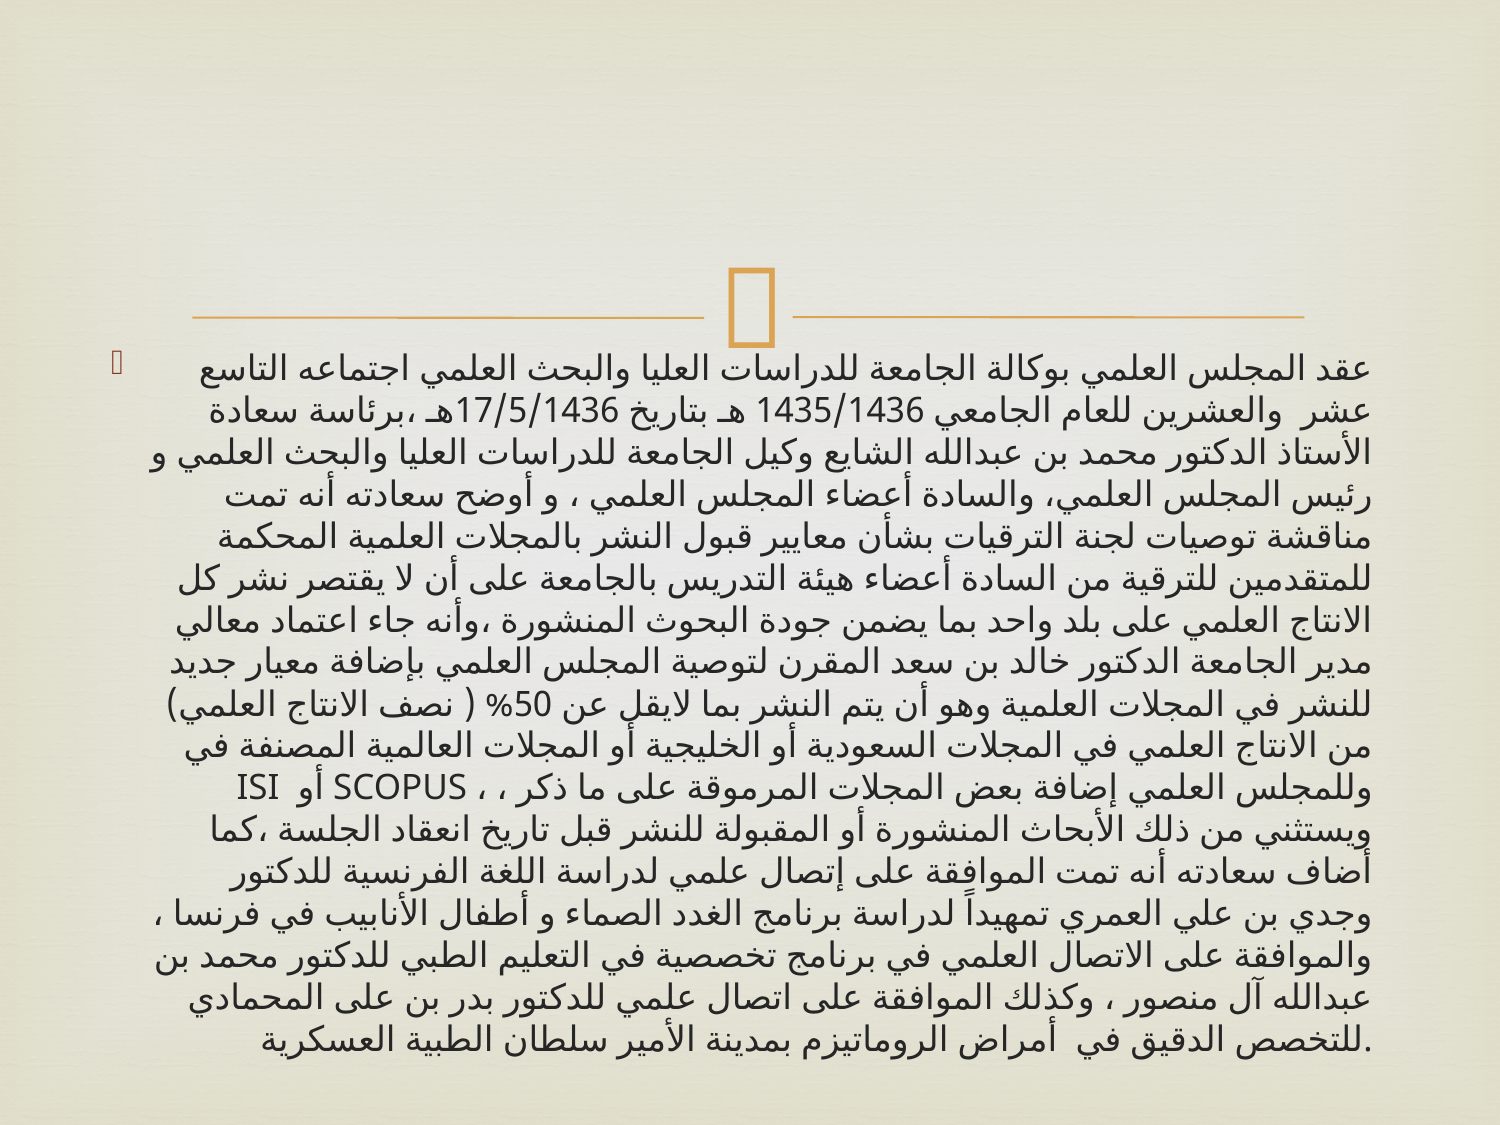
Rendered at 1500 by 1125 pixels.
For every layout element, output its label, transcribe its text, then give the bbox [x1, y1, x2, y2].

list عقد المجلس العلمي بوكالة الجامعة للدراسات العليا والبحث العلمي اجتماعه التاسع عشر والعشرين للعام الجامعي 1435/1436 هـ بتاريخ 17/5/1436هـ ،برئاسة سعادة الأستاذ الدكتور محمد بن عبدالله الشايع وكيل الجامعة للدراسات العليا والبحث العلمي و رئيس المجلس العلمي، والسادة أعضاء المجلس العلمي ، و أوضح سعادته أنه تمت مناقشة توصيات لجنة الترقيات بشأن معايير قبول النشر بالمجلات العلمية المحكمة للمتقدمين للترقية من السادة أعضاء هيئة التدريس بالجامعة على أن لا يقتصر نشر كل الانتاج العلمي على بلد واحد بما يضمن جودة البحوث المنشورة ،وأنه جاء اعتماد معالي مدير الجامعة الدكتور خالد بن سعد المقرن لتوصية المجلس العلمي بإضافة معيار جديد للنشر في المجلات العلمية وهو أن يتم النشر بما لايقل عن 50% ( نصف الانتاج العلمي) من الانتاج العلمي في المجلات السعودية أو الخليجية أو المجلات العالمية المصنفة في ISI أو SCOPUS ، وللمجلس العلمي إضافة بعض المجلات المرموقة على ما ذكر ، ويستثني من ذلك الأبحاث المنشورة أو المقبولة للنشر قبل تاريخ انعقاد الجلسة ،كما أضاف سعادته أنه تمت الموافقة على إتصال علمي لدراسة اللغة الفرنسية للدكتور وجدي بن علي العمري تمهيداً لدراسة برنامج الغدد الصماء و أطفال الأنابيب في فرنسا ، والموافقة على الاتصال العلمي في برنامج تخصصية في التعليم الطبي للدكتور محمد بن عبدالله آل منصور ، وكذلك الموافقة على اتصال علمي للدكتور بدر بن على المحمادي للتخصص الدقيق في أمراض الروماتيزم بمدينة الأمير سلطان الطبية العسكرية. [76, 338, 1388, 1093]
